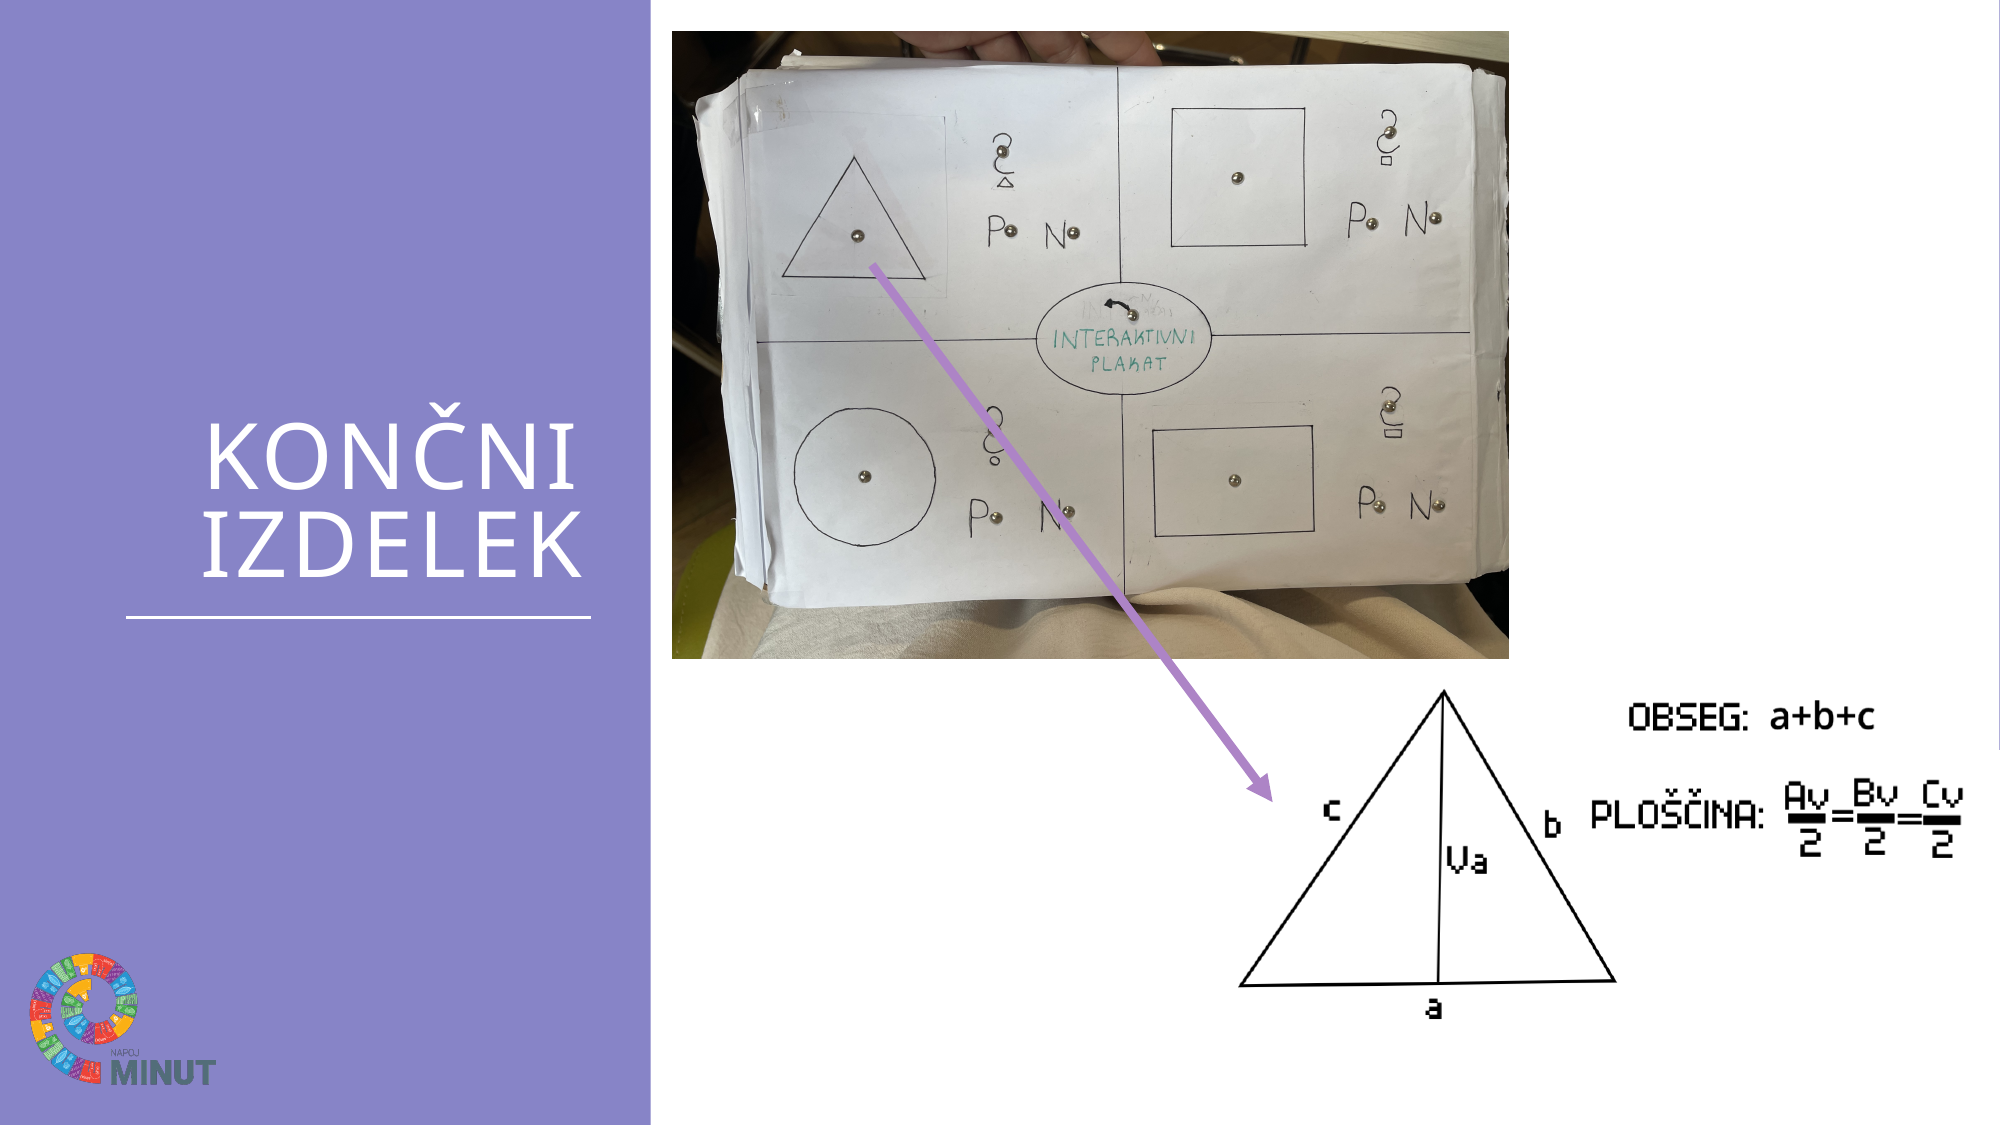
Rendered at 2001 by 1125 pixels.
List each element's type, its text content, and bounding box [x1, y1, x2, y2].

text_box [0, 0, 652, 1125]
text_box [652, 0, 2000, 1125]
picture [672, 31, 1967, 1125]
title KONČNI IZDELEK [75, 104, 598, 603]
picture [0, 934, 249, 1105]
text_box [871, 264, 1273, 803]
